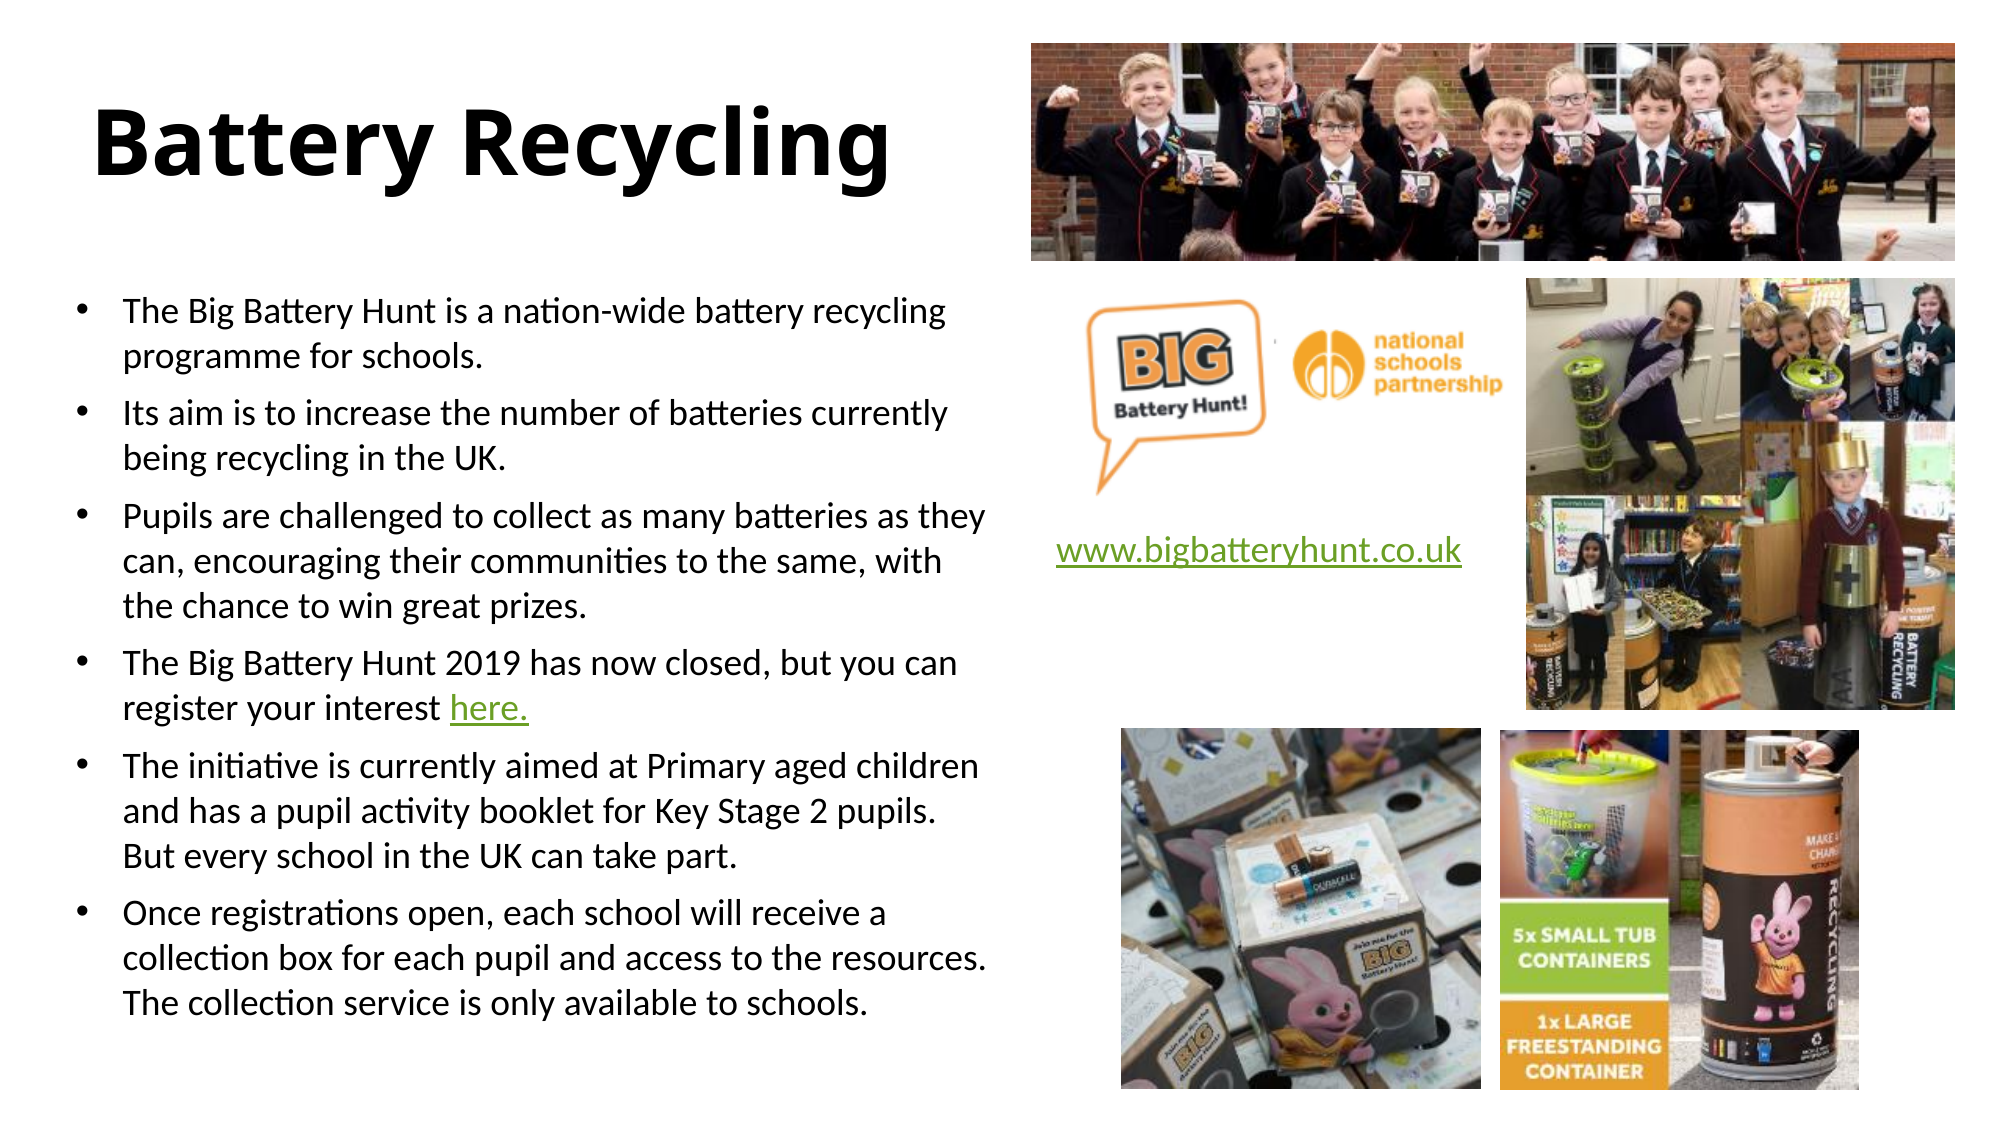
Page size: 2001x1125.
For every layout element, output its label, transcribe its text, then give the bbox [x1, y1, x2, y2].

picture [1121, 728, 1481, 1090]
text_box The Big Battery Hunt is a nation-wide battery recycling programme for schools. Its aim is to increase the number of batteries currently being recycling in the UK. Pupils are challenged to collect as many batteries as they can, encouraging their communities to the same, with the chance to win great prizes. The Big Battery Hunt 2019 has now closed, but you can register your interest here. The initiative is currently aimed at Primary aged children and has a pupil activity booklet for Key Stage 2 pupils. But every school in the UK can take part. Once registrations open, each school will receive a collection box for each pupil and access to the resources. The collection service is only available to schools. [61, 278, 1008, 1031]
picture [1051, 278, 1955, 710]
text_box www.bigbatteryhunt.co.uk [1041, 517, 1478, 578]
title Battery Recycling [75, 37, 1801, 255]
picture [1031, 43, 1955, 261]
picture [1500, 730, 1859, 1090]
